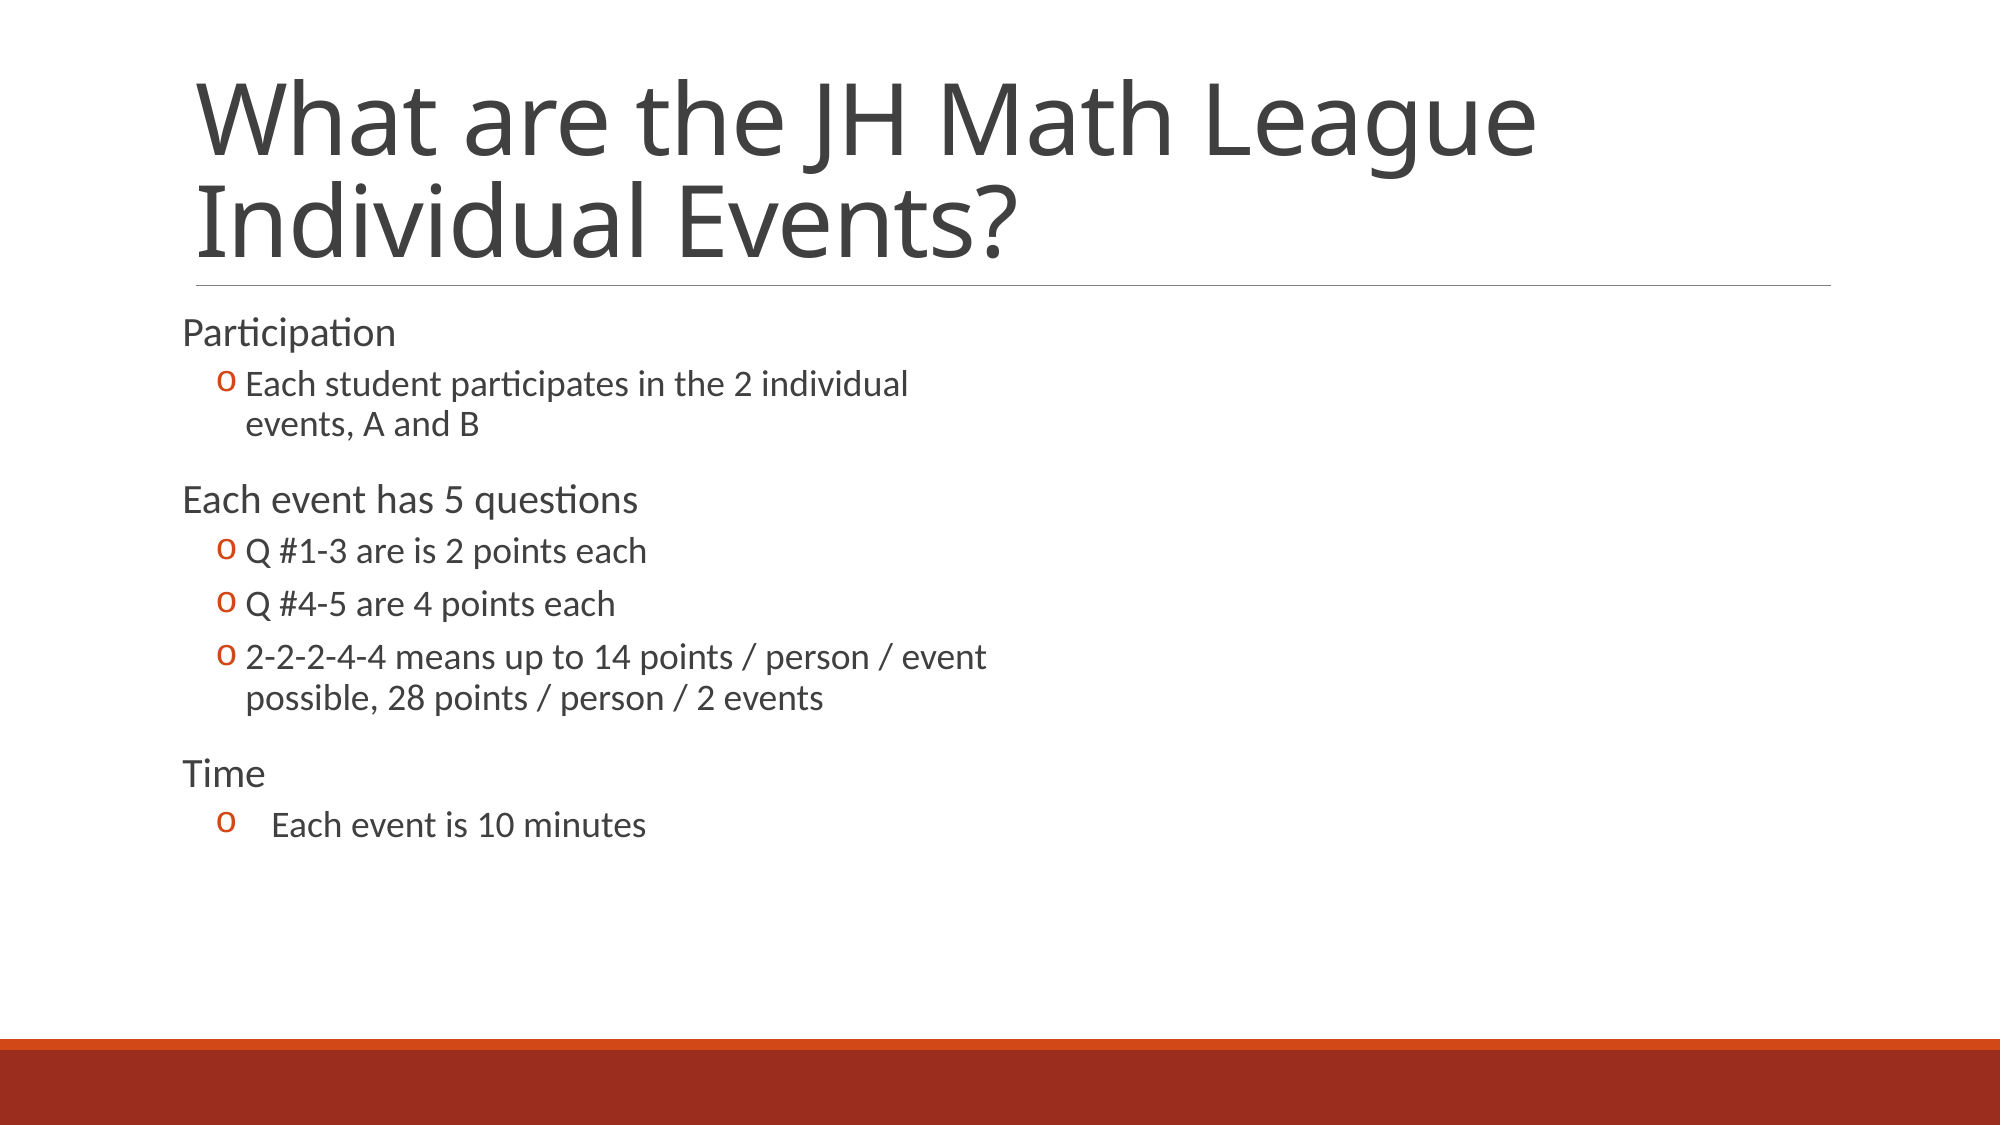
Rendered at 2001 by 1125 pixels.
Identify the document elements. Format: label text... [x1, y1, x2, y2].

title What are the JH Math League Individual Events? [180, 47, 1830, 285]
list Participation Each student participates in the 2 individual events, A and B Each event has 5 questions Q #1-3 are is 2 points each Q #4-5 are 4 points each 2-2-2-4-4 means up to 14 points / person / event possible, 28 points / person / 2 events Time Each event is 10 minutes [182, 302, 1833, 995]
